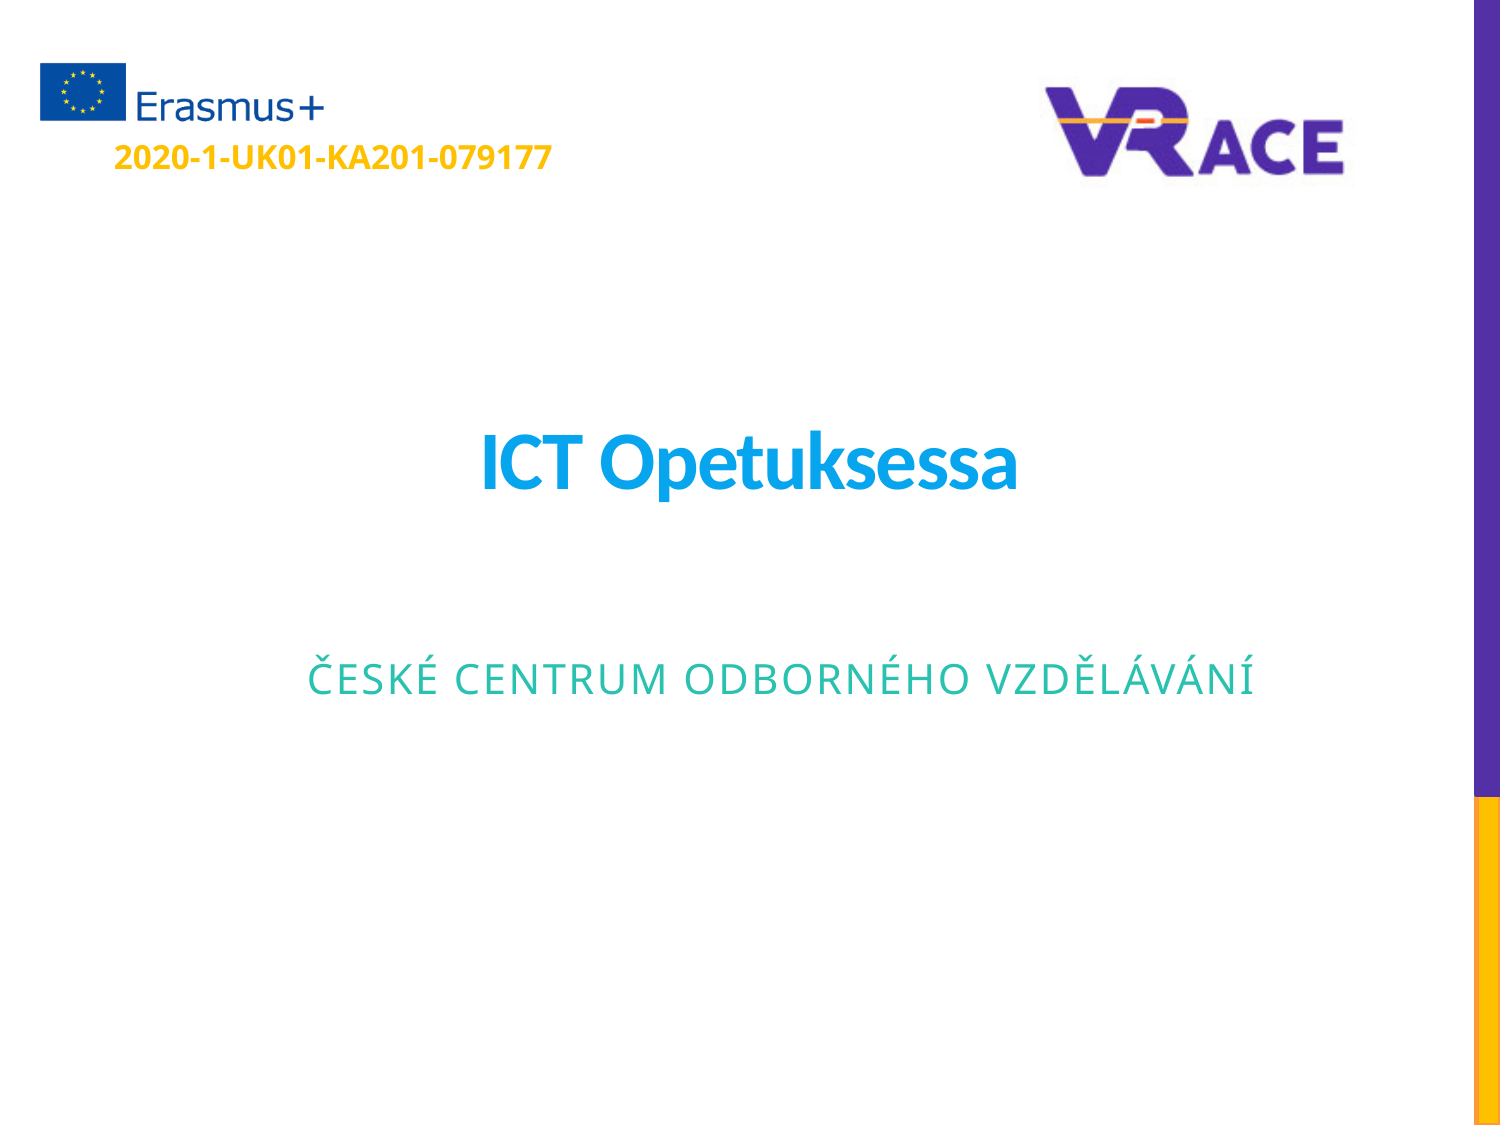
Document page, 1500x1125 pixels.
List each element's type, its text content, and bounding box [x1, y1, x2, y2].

subtitle České centrum odborného vzdělávání [218, 645, 1344, 776]
picture [1029, 36, 1369, 232]
title ICT Opetuksessa [87, 349, 1413, 563]
text_box 2020-1-UK01-KA201-079177 [35, 128, 632, 184]
picture [22, 46, 341, 138]
